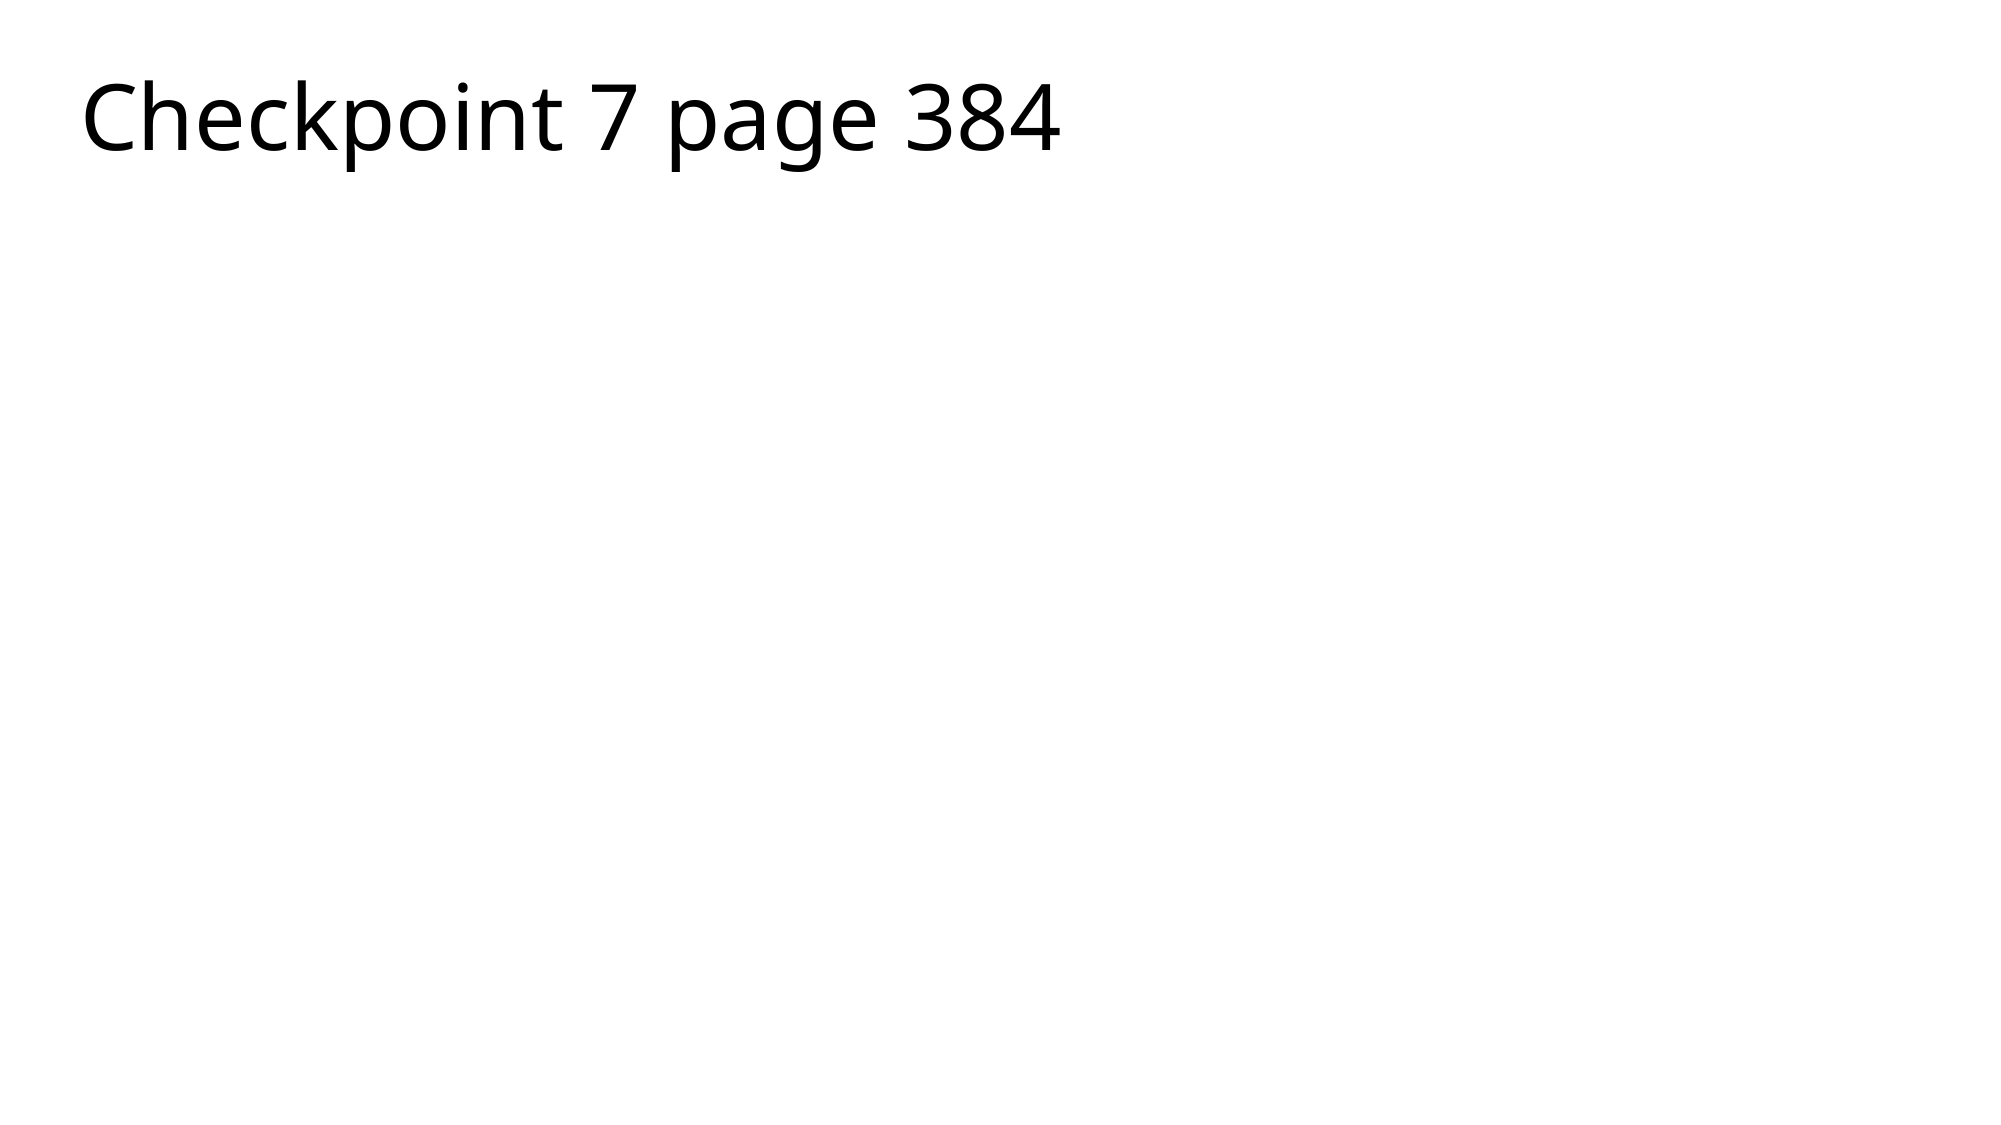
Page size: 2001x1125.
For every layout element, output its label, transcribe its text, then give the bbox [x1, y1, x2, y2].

title Checkpoint 7 page 384 [65, 59, 1863, 182]
